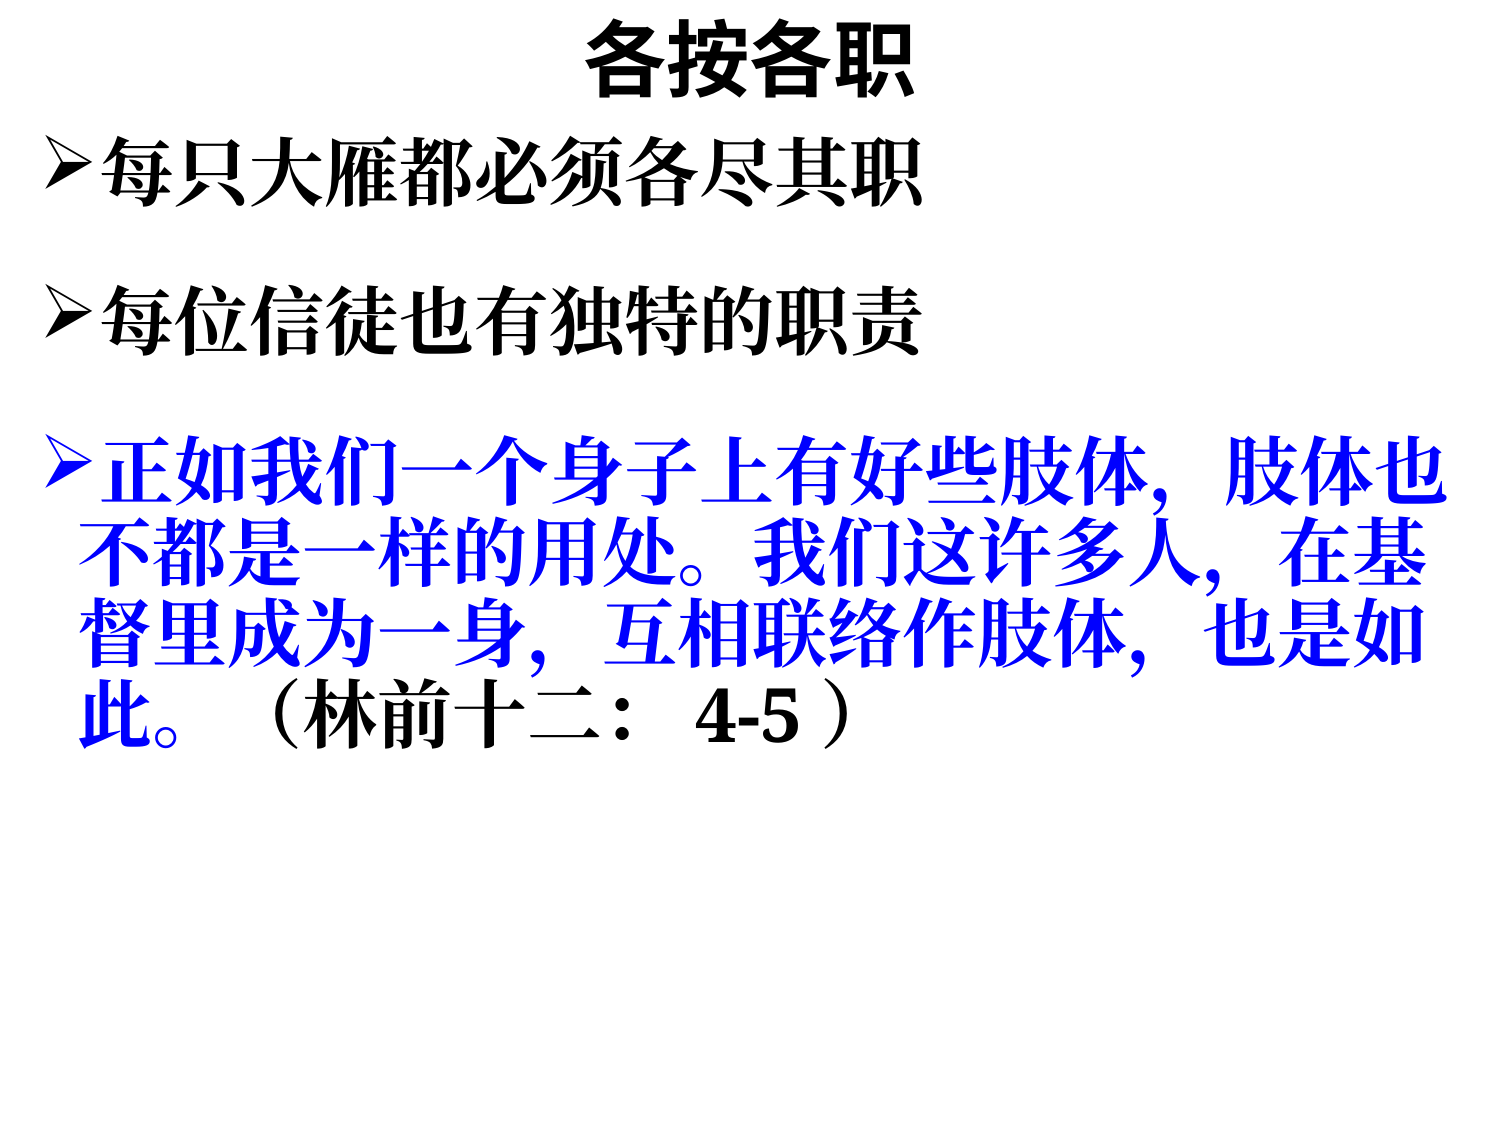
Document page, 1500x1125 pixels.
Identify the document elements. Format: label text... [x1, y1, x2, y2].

title 各按各职 [103, 0, 1397, 127]
list 每只大雁都必须各尽其职 每位信徒也有独特的职责 正如我们一个身子上有好些肢体，肢体也不都是一样的用处。我们这许多人，在基督里成为一身，互相联络作肢体，也是如此。（林前十二：4-5） [24, 127, 1484, 1110]
